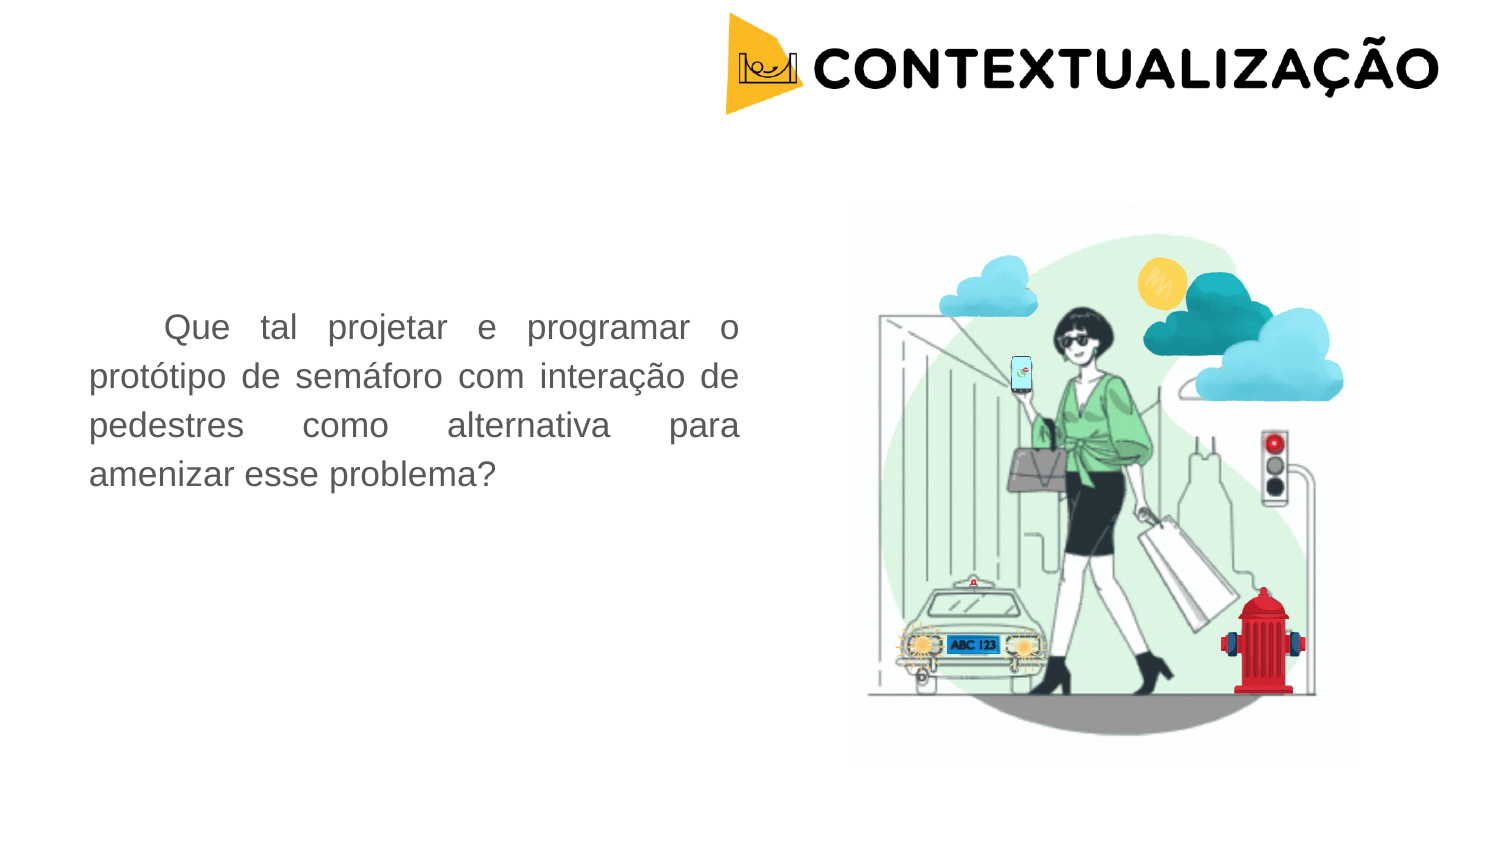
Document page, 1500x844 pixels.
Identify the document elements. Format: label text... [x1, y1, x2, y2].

list Que tal projetar e programar o protótipo de semáforo com interação de pedestres como alternativa para amenizar esse problema? [73, 178, 756, 612]
picture [0, 0, 1500, 835]
